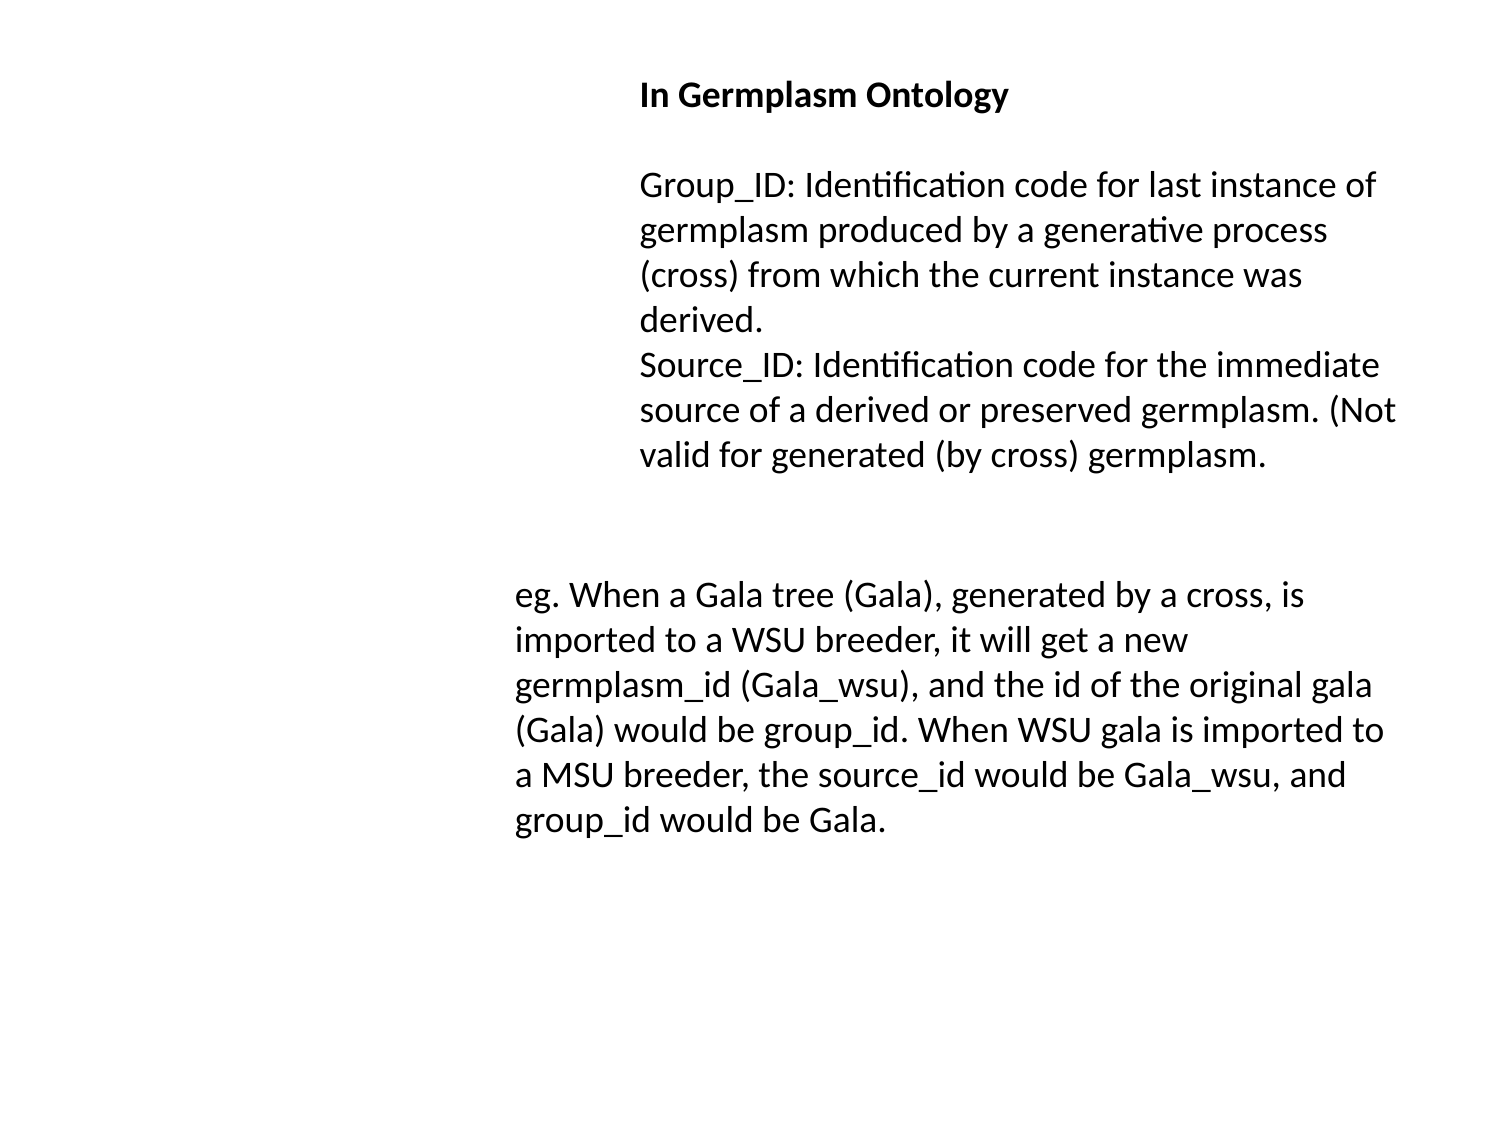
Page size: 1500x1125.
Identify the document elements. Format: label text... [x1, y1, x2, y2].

text_box In Germplasm Ontology Group_ID: Identification code for last instance of germplasm produced by a generative process (cross) from which the current instance was derived. Source_ID: Identification code for the immediate source of a derived or preserved germplasm. (Not valid for generated (by cross) germplasm. [624, 62, 1438, 528]
text_box eg. When a Gala tree (Gala), generated by a cross, is imported to a WSU breeder, it will get a new germplasm_id (Gala_wsu), and the id of the original gala (Gala) would be group_id. When WSU gala is imported to a MSU breeder, the source_id would be Gala_wsu, and group_id would be Gala. [499, 562, 1400, 848]
